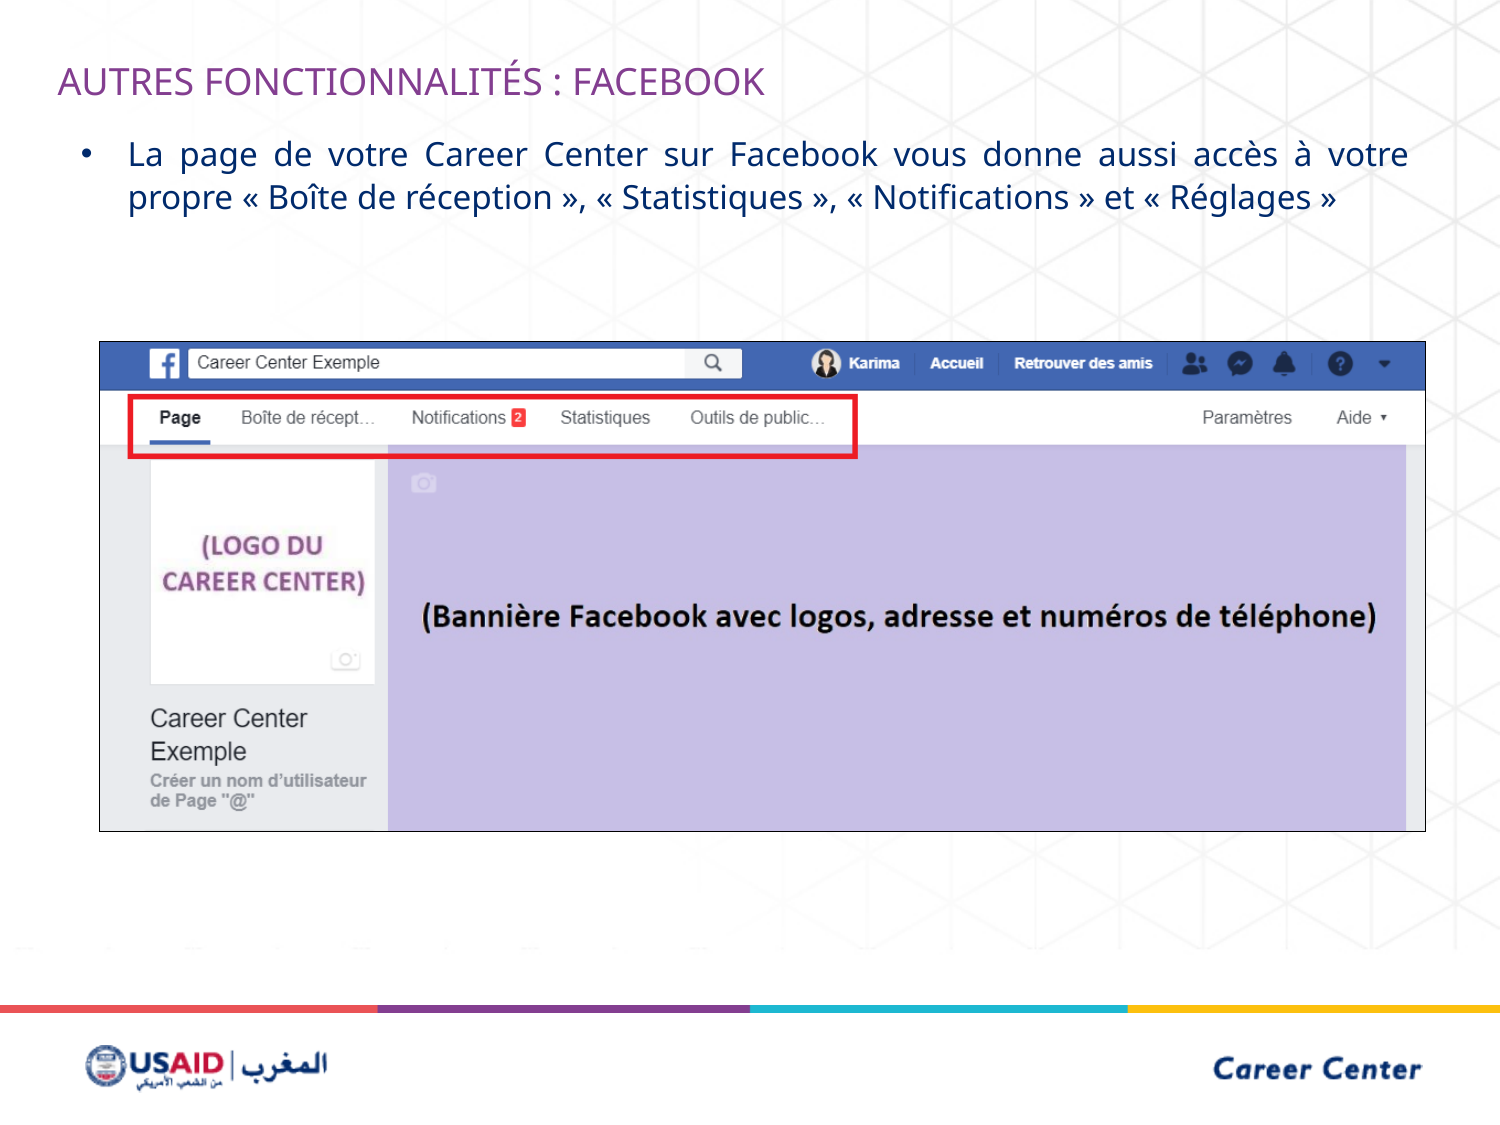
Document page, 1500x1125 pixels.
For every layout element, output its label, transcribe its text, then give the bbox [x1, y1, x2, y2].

picture [0, 0, 1500, 1005]
text_box Autres fonctionnalités : Facebook [42, 50, 1402, 158]
picture [0, 1013, 1500, 1093]
text_box La page de votre Career Center sur Facebook vous donne aussi accès à votre propre « Boîte de réception », « Statistiques », « Notifications » et « Réglages » [66, 123, 1426, 224]
